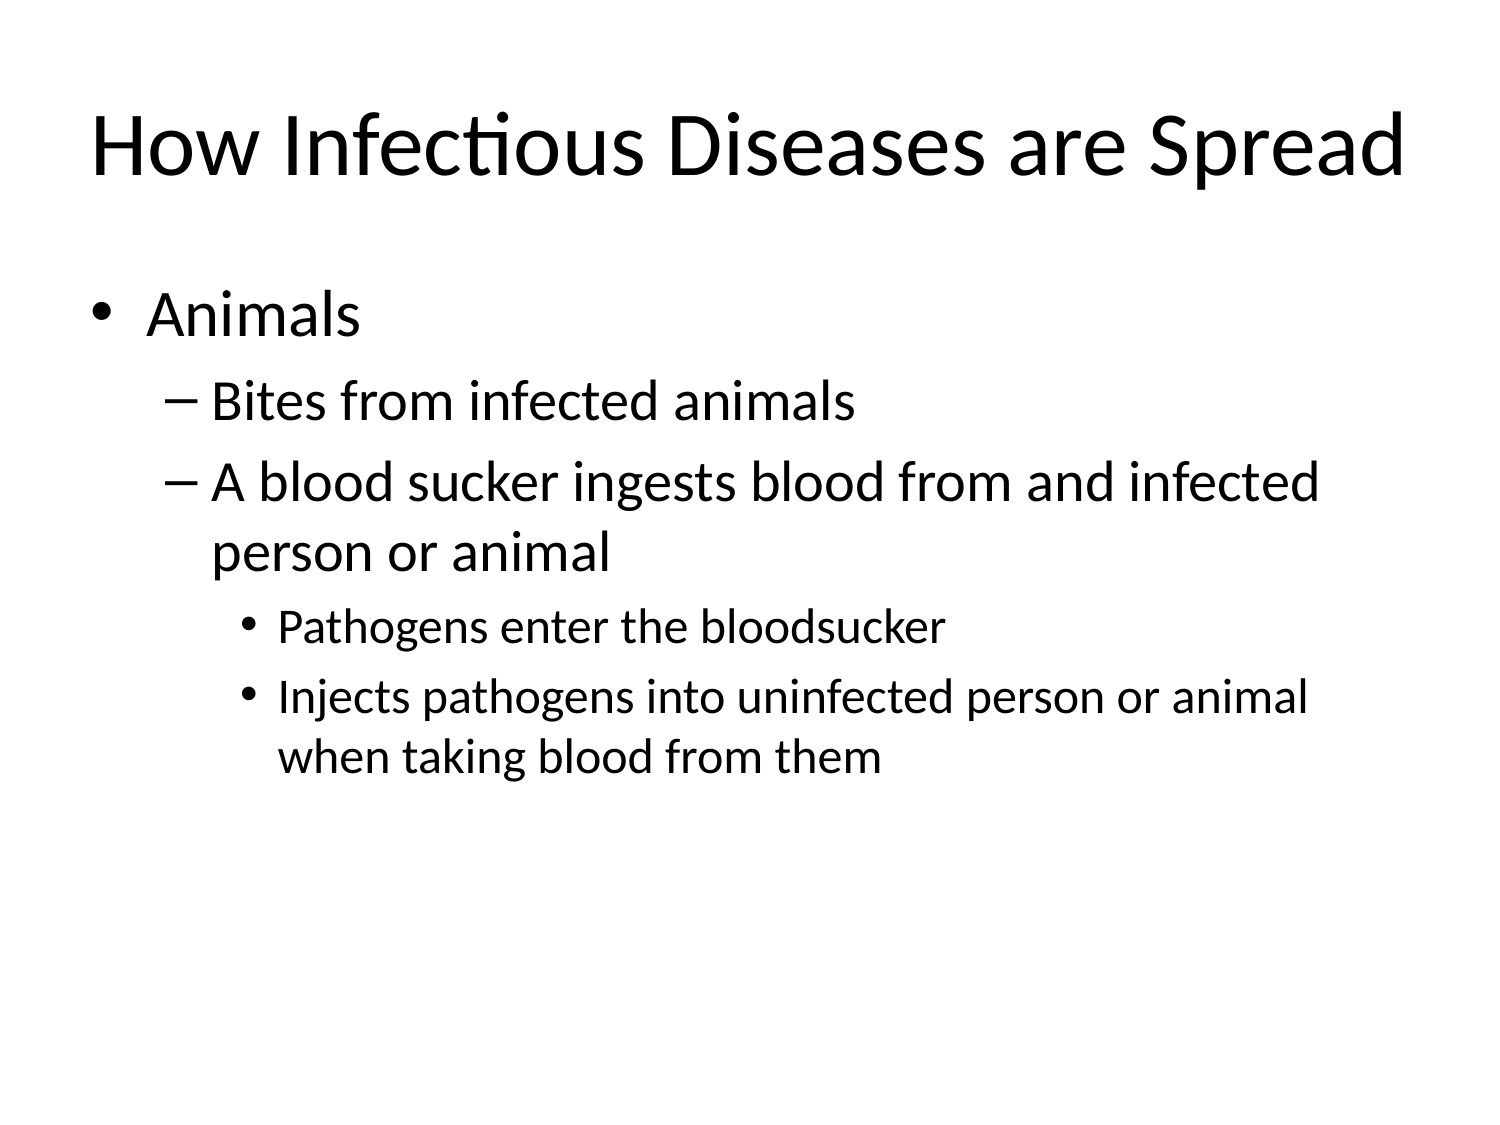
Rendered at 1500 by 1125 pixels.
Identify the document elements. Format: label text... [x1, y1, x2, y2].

title How Infectious Diseases are Spread [75, 45, 1425, 233]
list Animals Bites from infected animals A blood sucker ingests blood from and infected person or animal Pathogens enter the bloodsucker Injects pathogens into uninfected person or animal when taking blood from them [75, 262, 1425, 1005]
